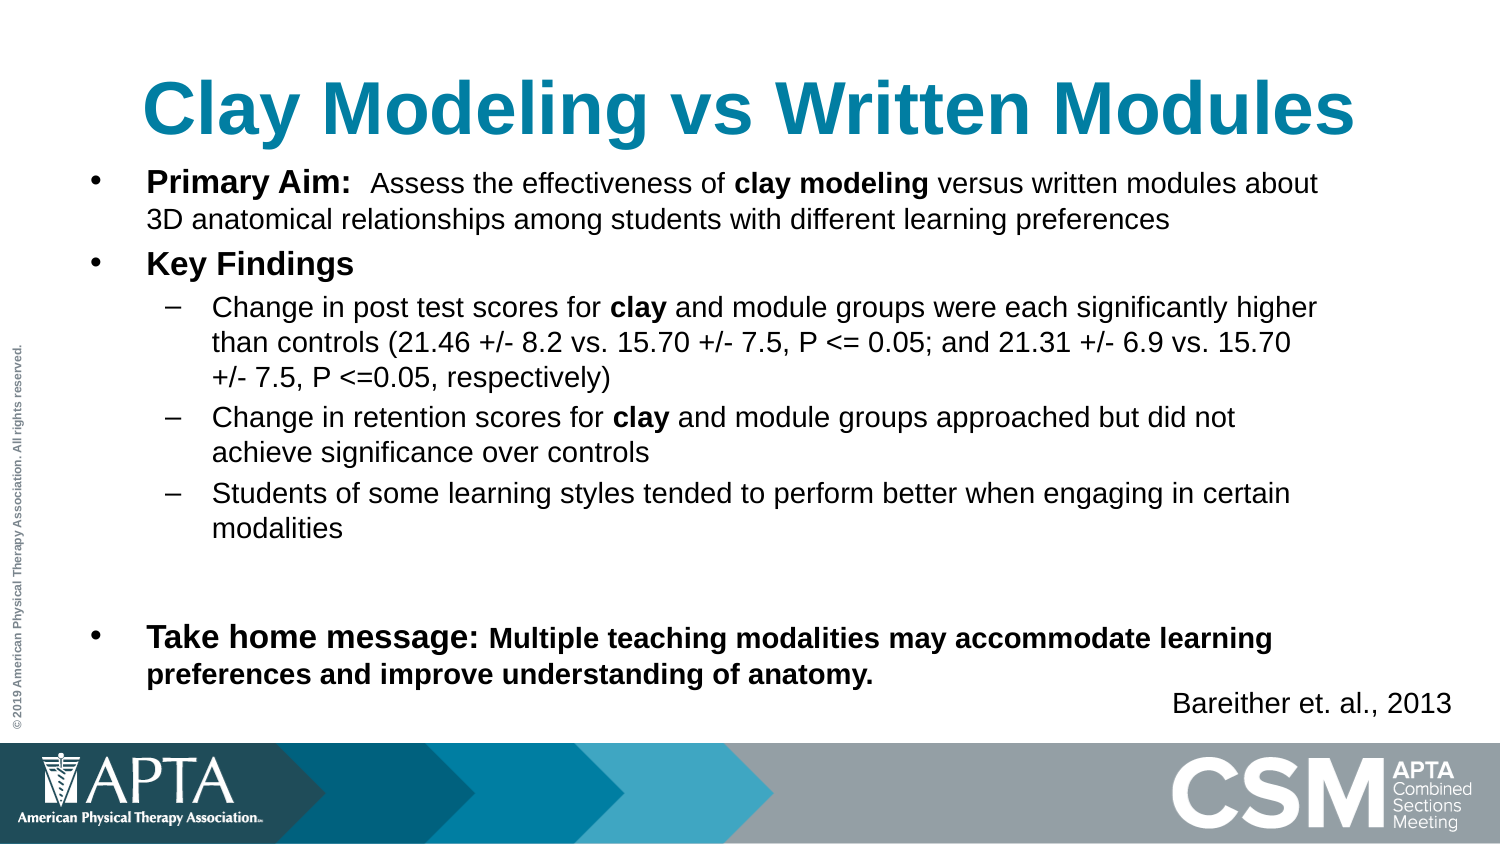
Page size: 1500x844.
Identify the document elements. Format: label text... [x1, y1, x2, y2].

list Primary Aim: Assess the effectiveness of clay modeling versus written modules about 3D anatomical relationships among students with different learning preferences Key Findings Change in post test scores for clay and module groups were each significantly higher than controls (21.46 +/- 8.2 vs. 15.70 +/- 7.5, P <= 0.05; and 21.31 +/- 6.9 vs. 15.70 +/- 7.5, P <=0.05, respectively) Change in retention scores for clay and module groups approached but did not achieve significance over controls Students of some learning styles tended to perform better when engaging in certain modalities Take home message: Multiple teaching modalities may accommodate learning preferences and improve understanding of anatomy. [75, 153, 1335, 698]
text_box Bareither et. al., 2013 [1157, 676, 1500, 727]
picture [0, 0, 1500, 844]
title Clay Modeling vs Written Modules [75, 33, 1425, 175]
